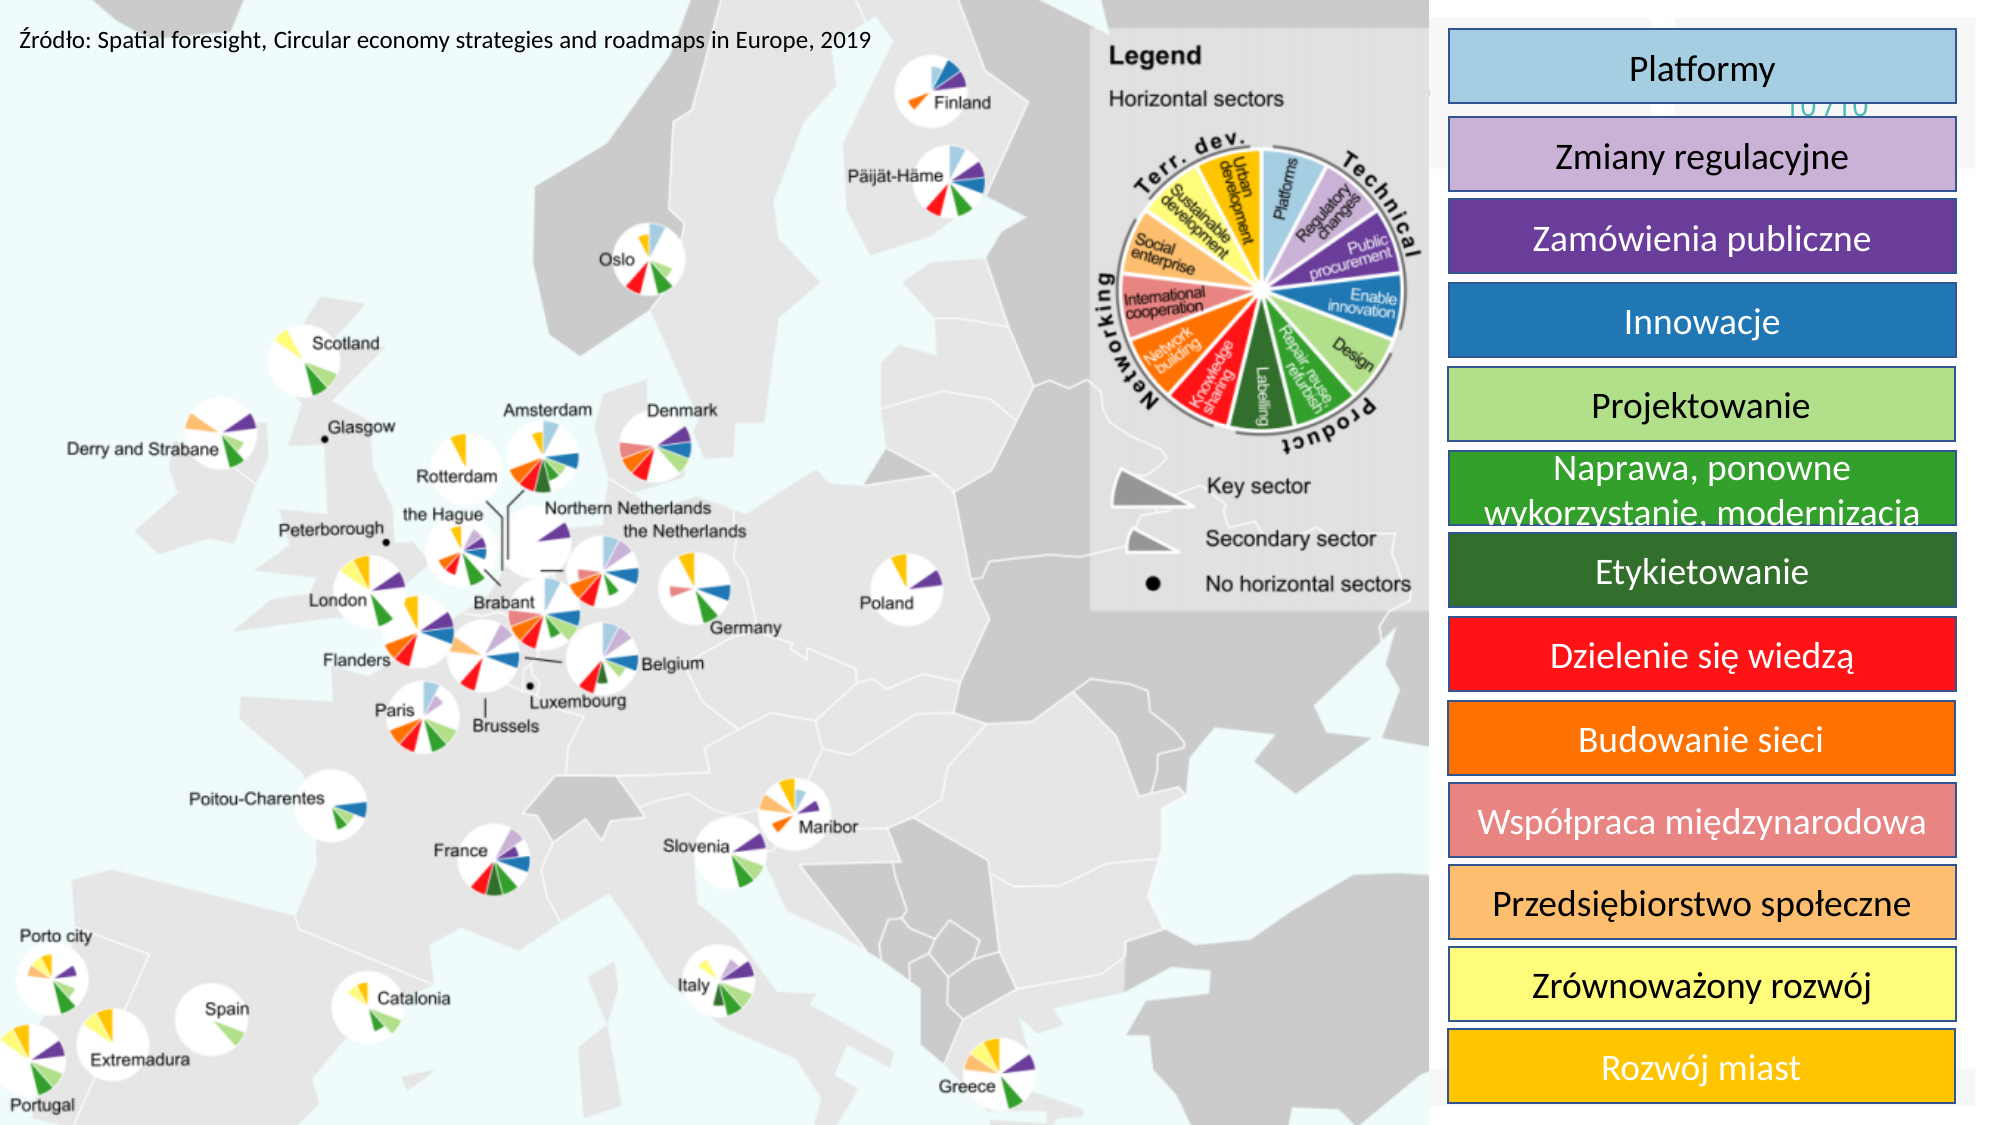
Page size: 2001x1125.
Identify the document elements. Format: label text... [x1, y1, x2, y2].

text_box Dzielenie się wiedzą [1448, 616, 1957, 692]
title Źródła informacji - strategie [1429, 15, 1657, 165]
text_box Projektowanie [1447, 366, 1956, 442]
text_box Przedsiębiorstwo społeczne [1448, 864, 1957, 940]
text_box Etykietowanie [1448, 532, 1957, 608]
text_box Budowanie sieci [1447, 700, 1956, 776]
picture [0, 0, 2001, 1125]
text_box Zrównoważony rozwój [1448, 946, 1957, 1022]
text_box Rozwój miast [1447, 1028, 1956, 1104]
text_box Platformy [1448, 28, 1957, 104]
text_box Zmiany regulacyjne [1448, 116, 1957, 192]
text_box Innowacje [1448, 282, 1957, 358]
text_box Zamówienia publiczne [1448, 198, 1957, 274]
text_box Naprawa, ponowne wykorzystanie, modernizacja [1448, 450, 1957, 526]
text_box Współpraca międzynarodowa [1448, 782, 1957, 858]
